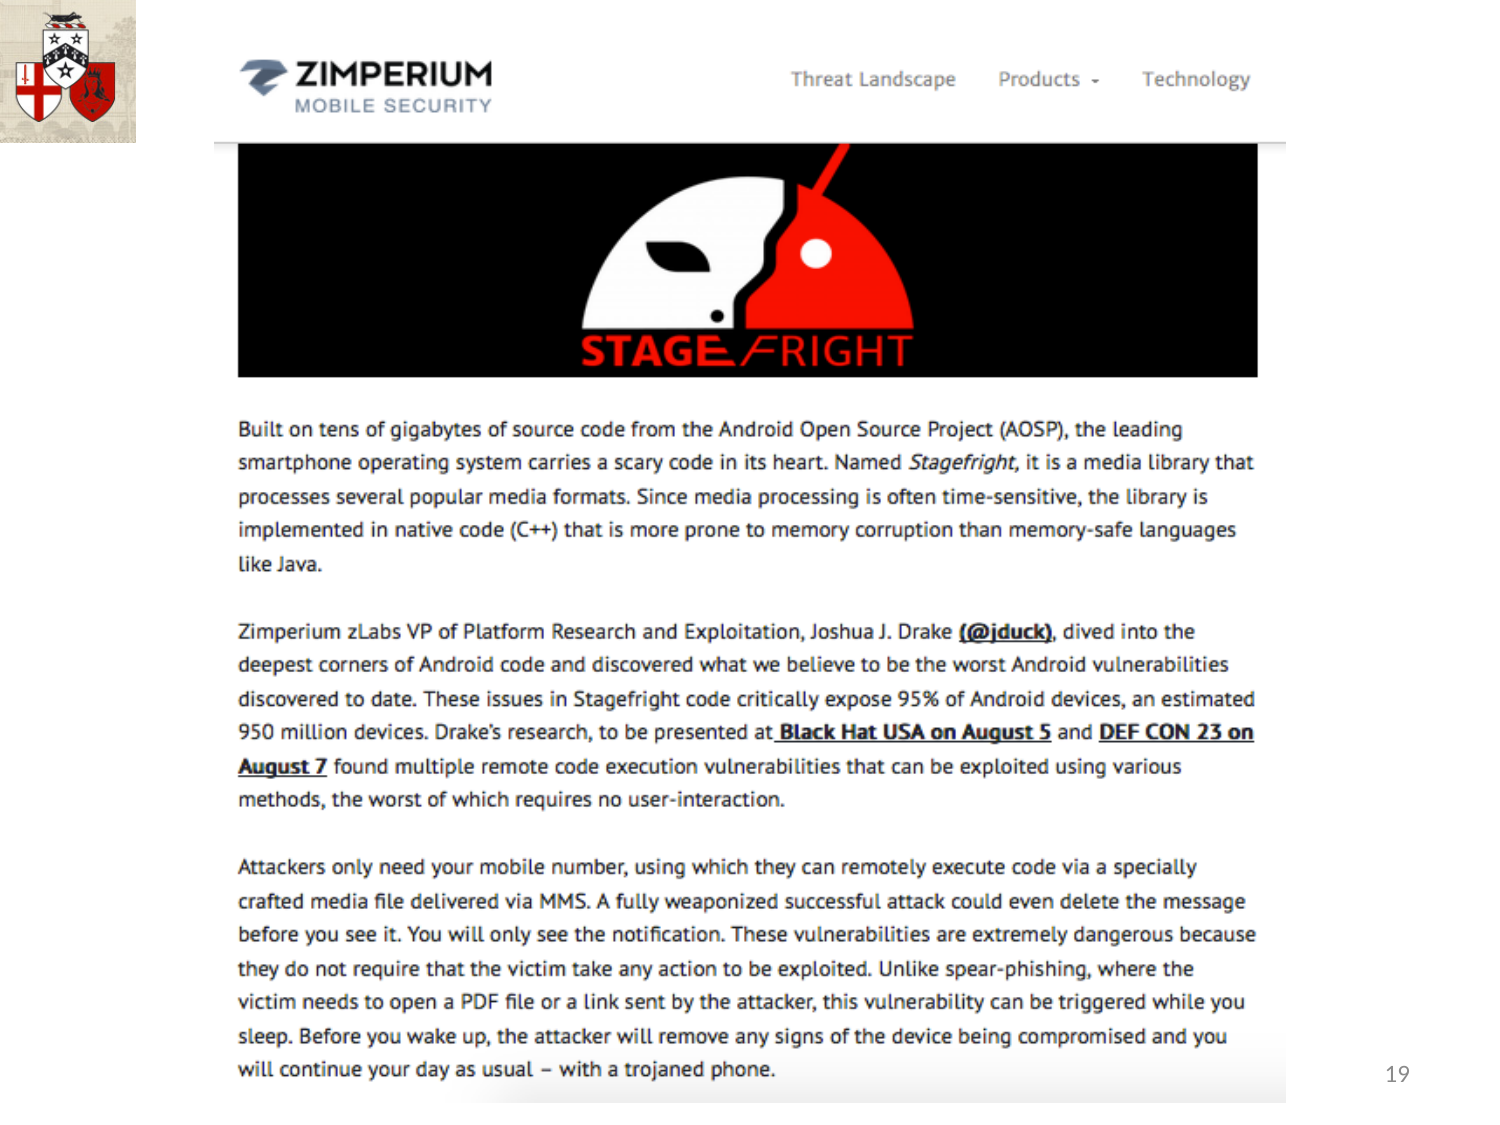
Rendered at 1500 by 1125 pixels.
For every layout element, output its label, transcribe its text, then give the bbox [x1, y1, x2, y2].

picture [0, 0, 136, 143]
picture [214, 42, 1286, 1103]
slide_number 19 [1291, 1042, 1425, 1103]
